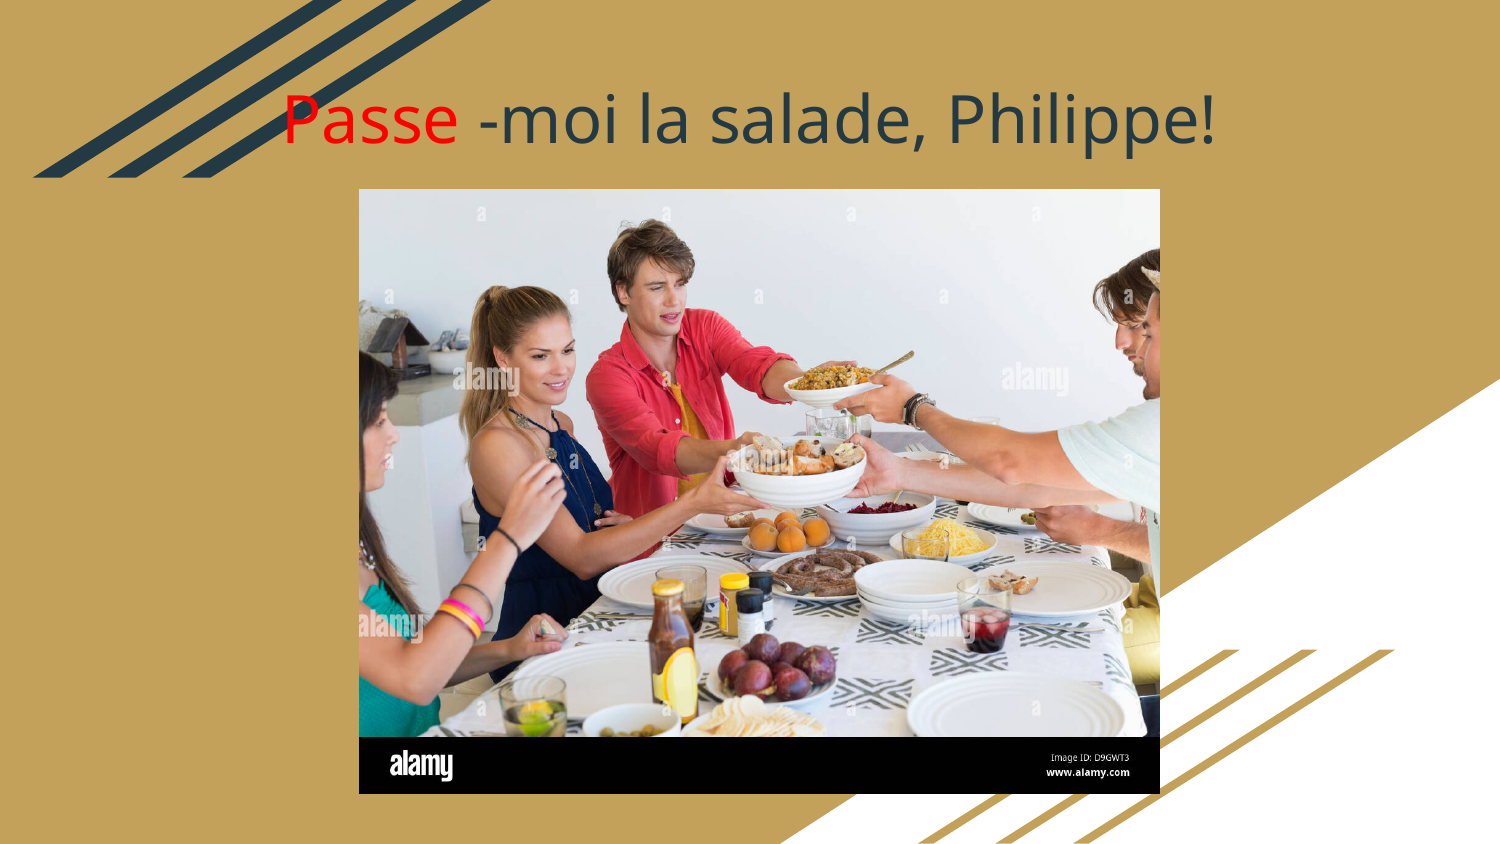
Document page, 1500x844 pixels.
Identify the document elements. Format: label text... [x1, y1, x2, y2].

title Passe -moi la salade, Philippe! [51, 31, 1449, 202]
picture [359, 189, 1160, 794]
